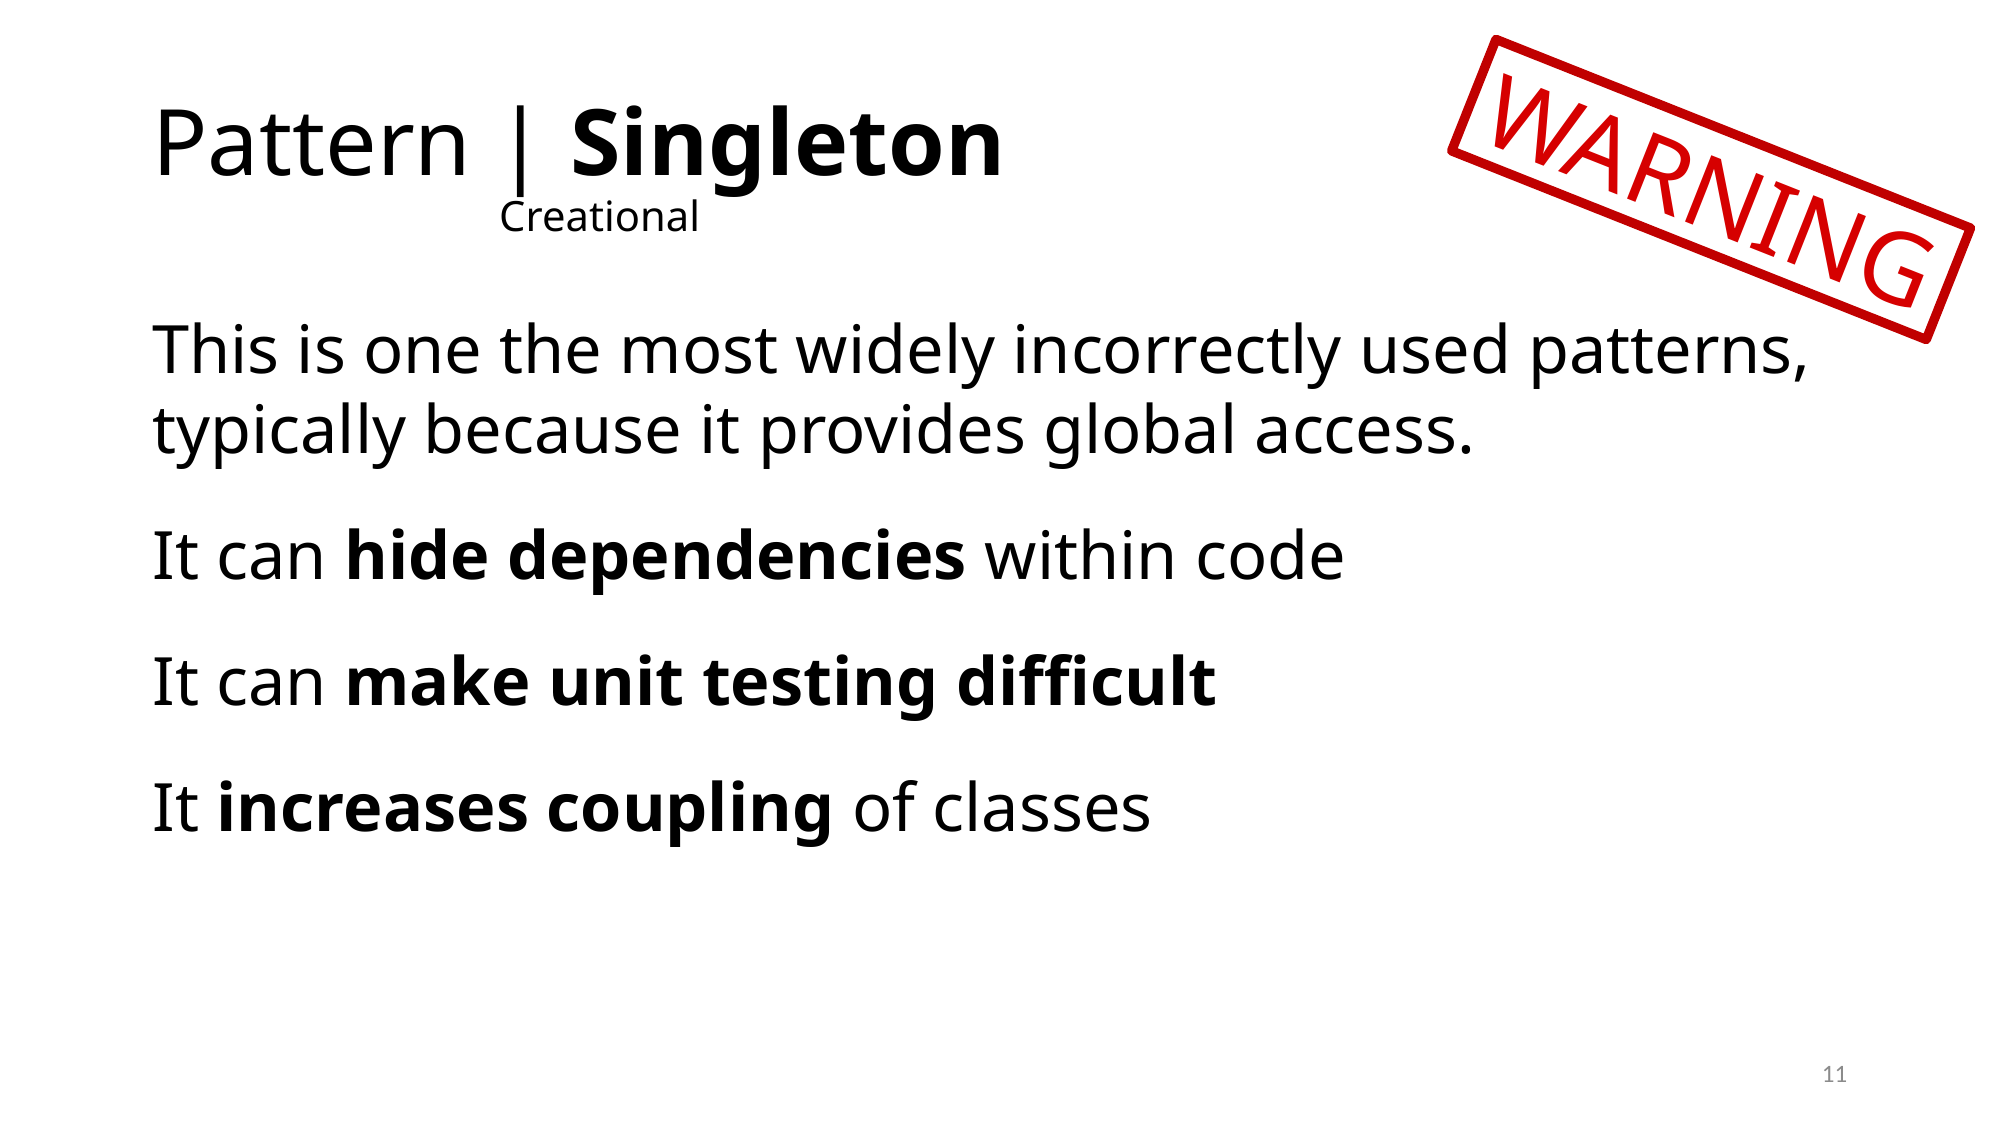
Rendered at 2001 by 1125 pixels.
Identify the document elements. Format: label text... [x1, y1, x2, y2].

title Pattern | Singleton Creational [137, 59, 1768, 278]
list This is one the most widely incorrectly used patterns, typically because it provides global access. It can hide dependencies within code It can make unit testing difficult It increases coupling of classes [137, 299, 1863, 1014]
title Pattern | Singleton Creational [1548, 59, 1863, 184]
text_box WARNING [1451, 39, 1971, 340]
slide_number 11 [1412, 1042, 1863, 1103]
